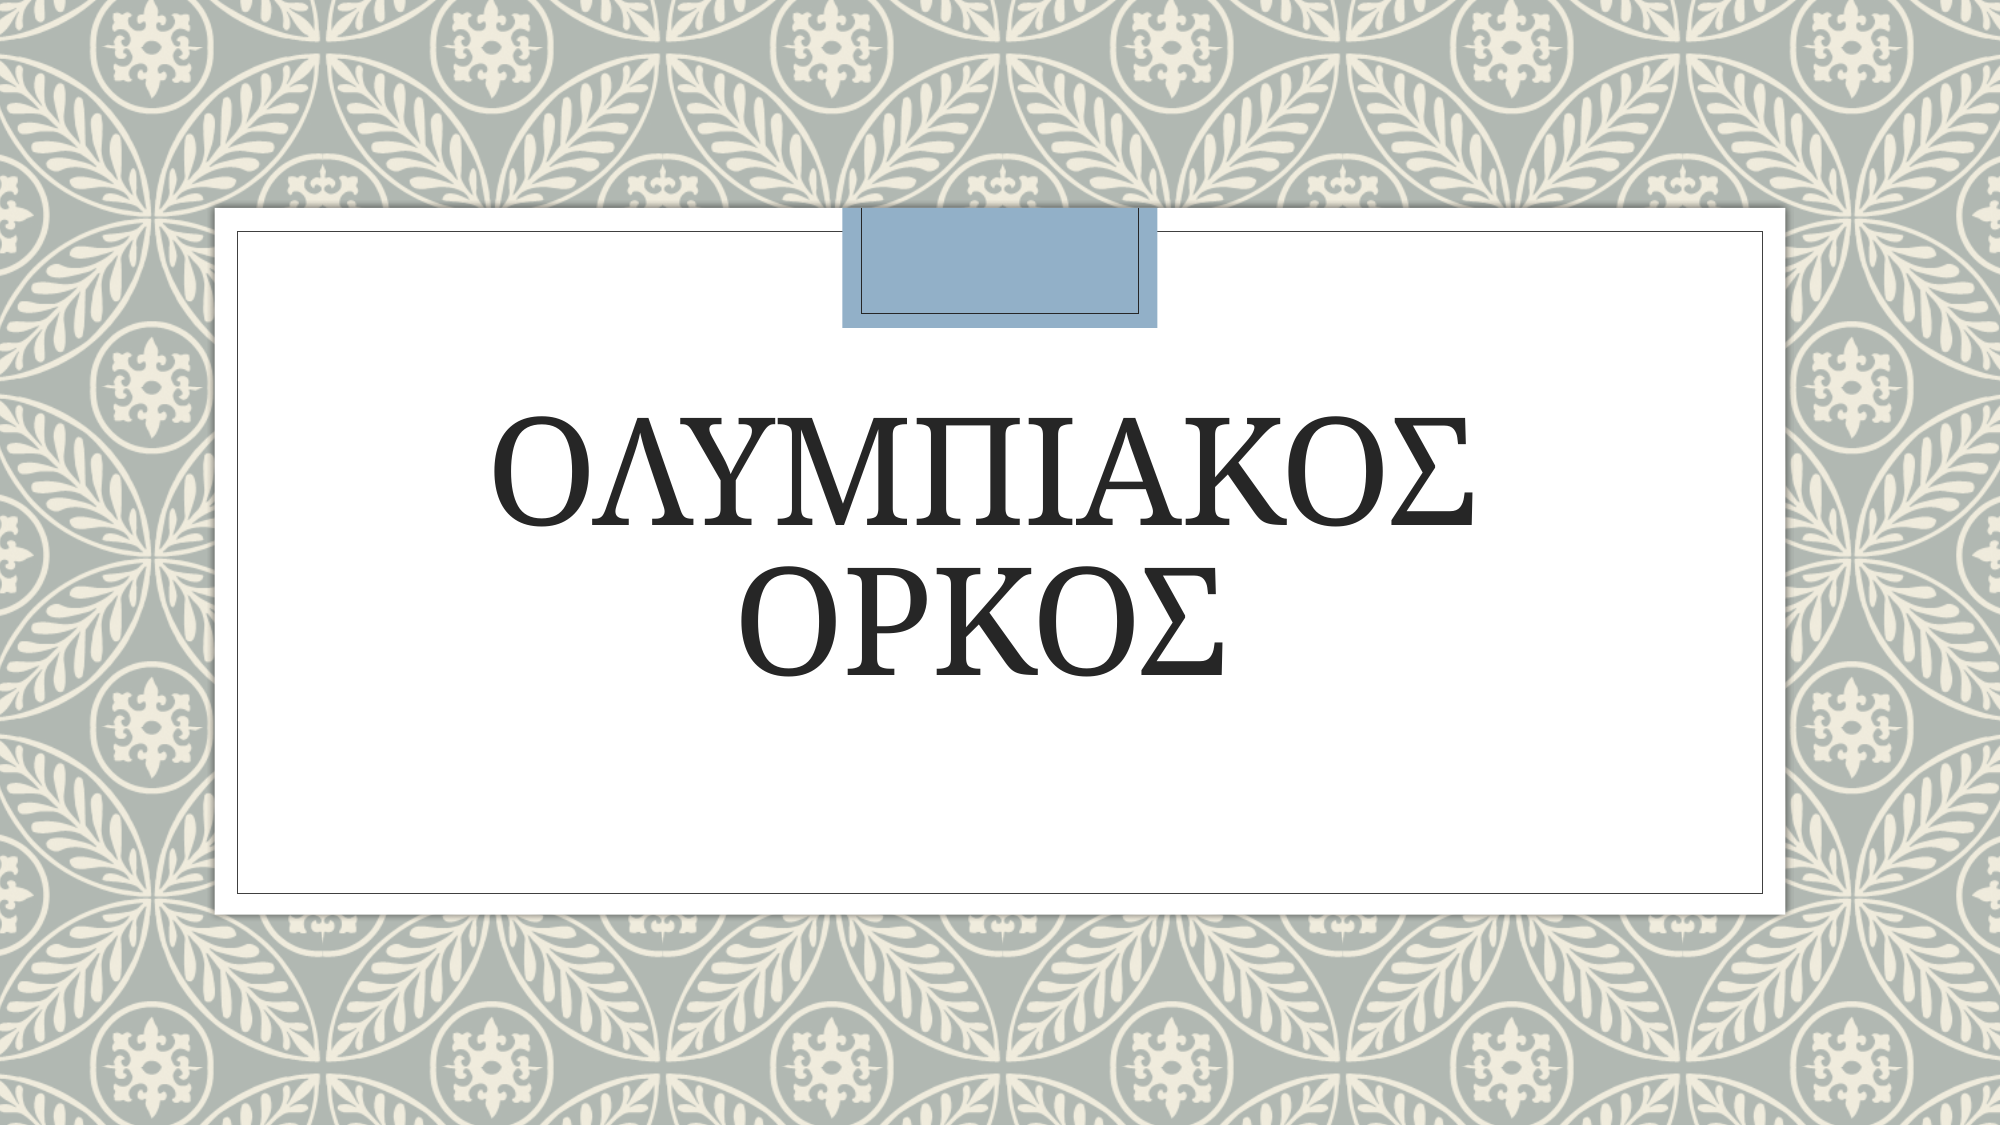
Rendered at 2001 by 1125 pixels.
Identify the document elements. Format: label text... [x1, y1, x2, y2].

title Ολυμπιακοσ ορκοΣ [256, 343, 1744, 769]
